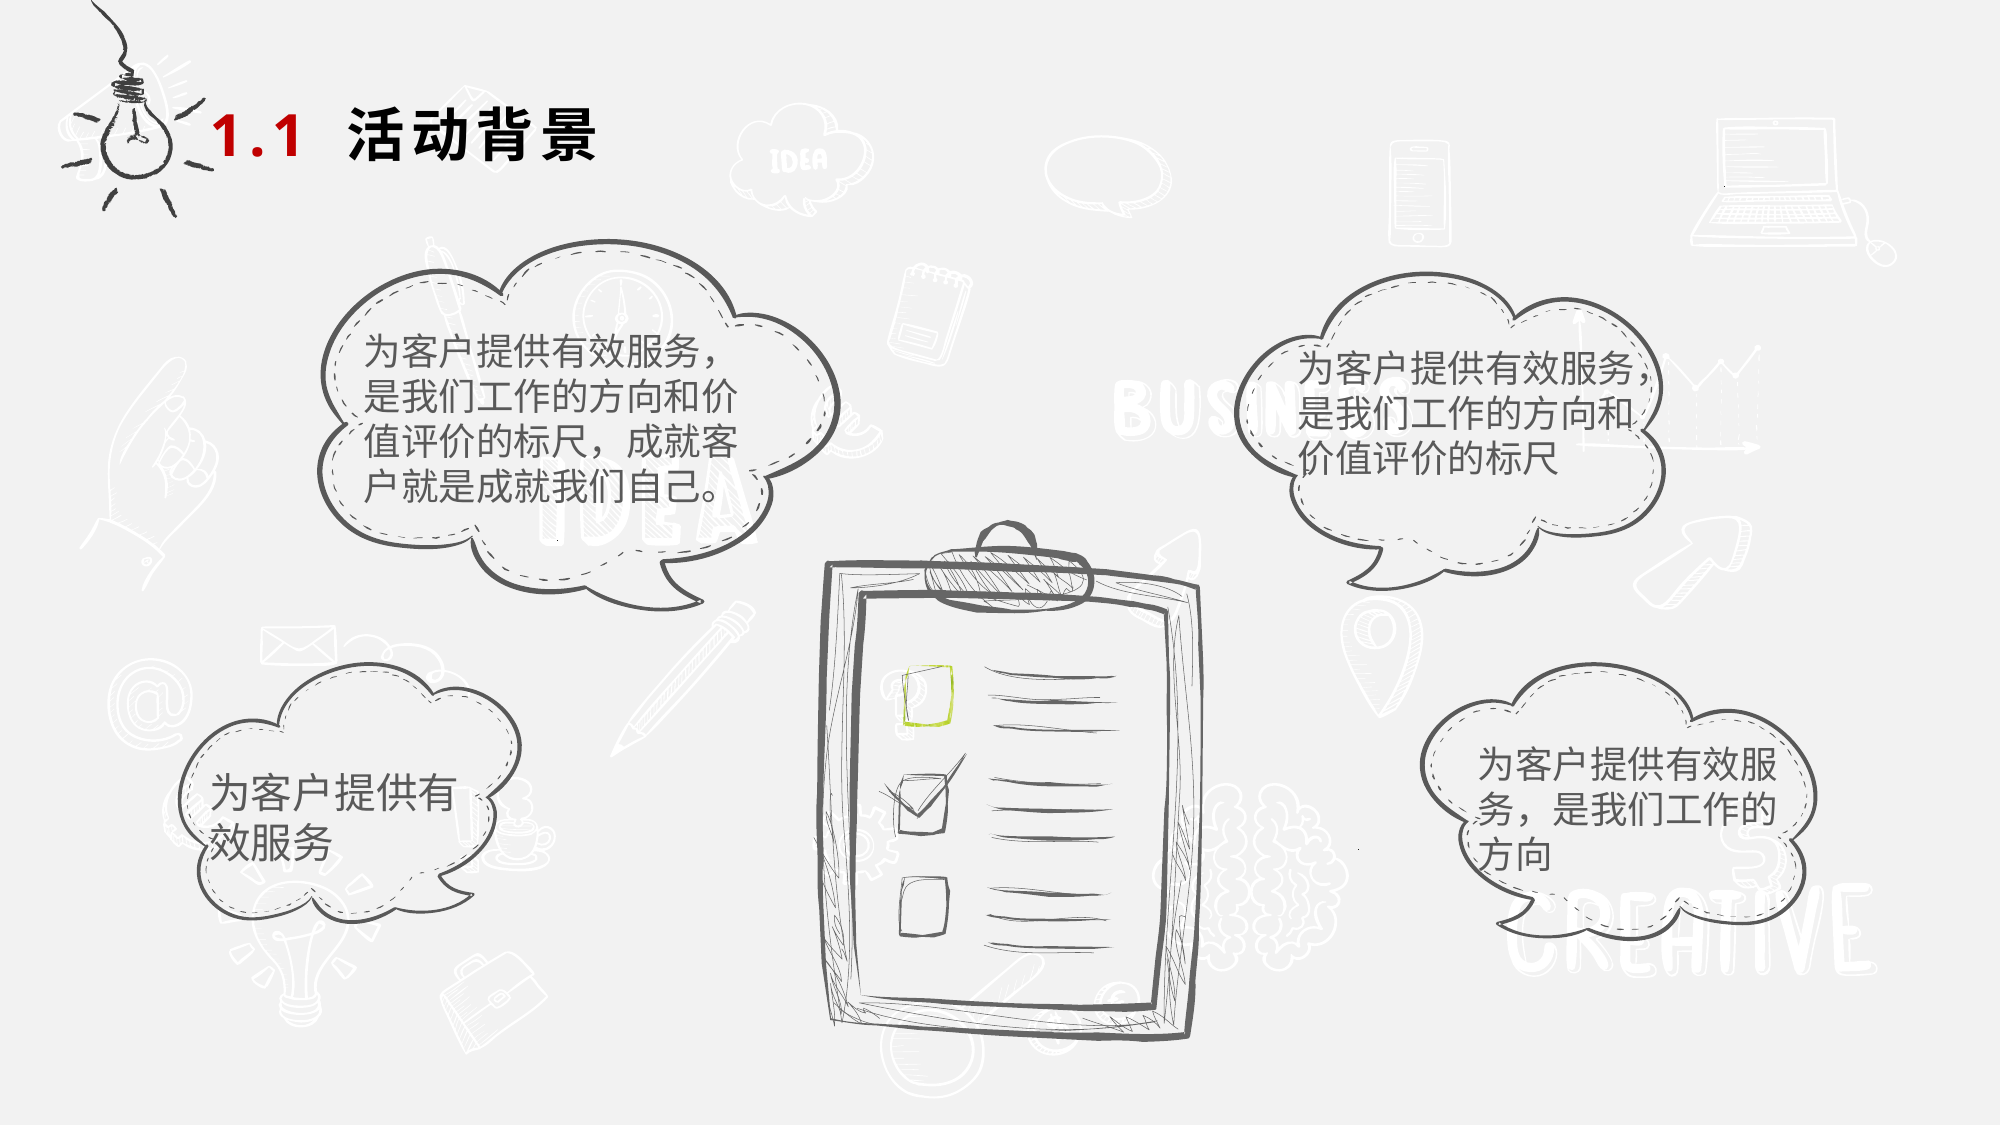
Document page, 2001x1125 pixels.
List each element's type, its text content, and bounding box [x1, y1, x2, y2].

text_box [1412, 665, 1824, 955]
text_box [750, 529, 1263, 1074]
text_box 1.1 活动背景 [194, 91, 614, 176]
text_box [306, 237, 843, 617]
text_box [1232, 270, 1675, 595]
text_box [173, 666, 535, 937]
